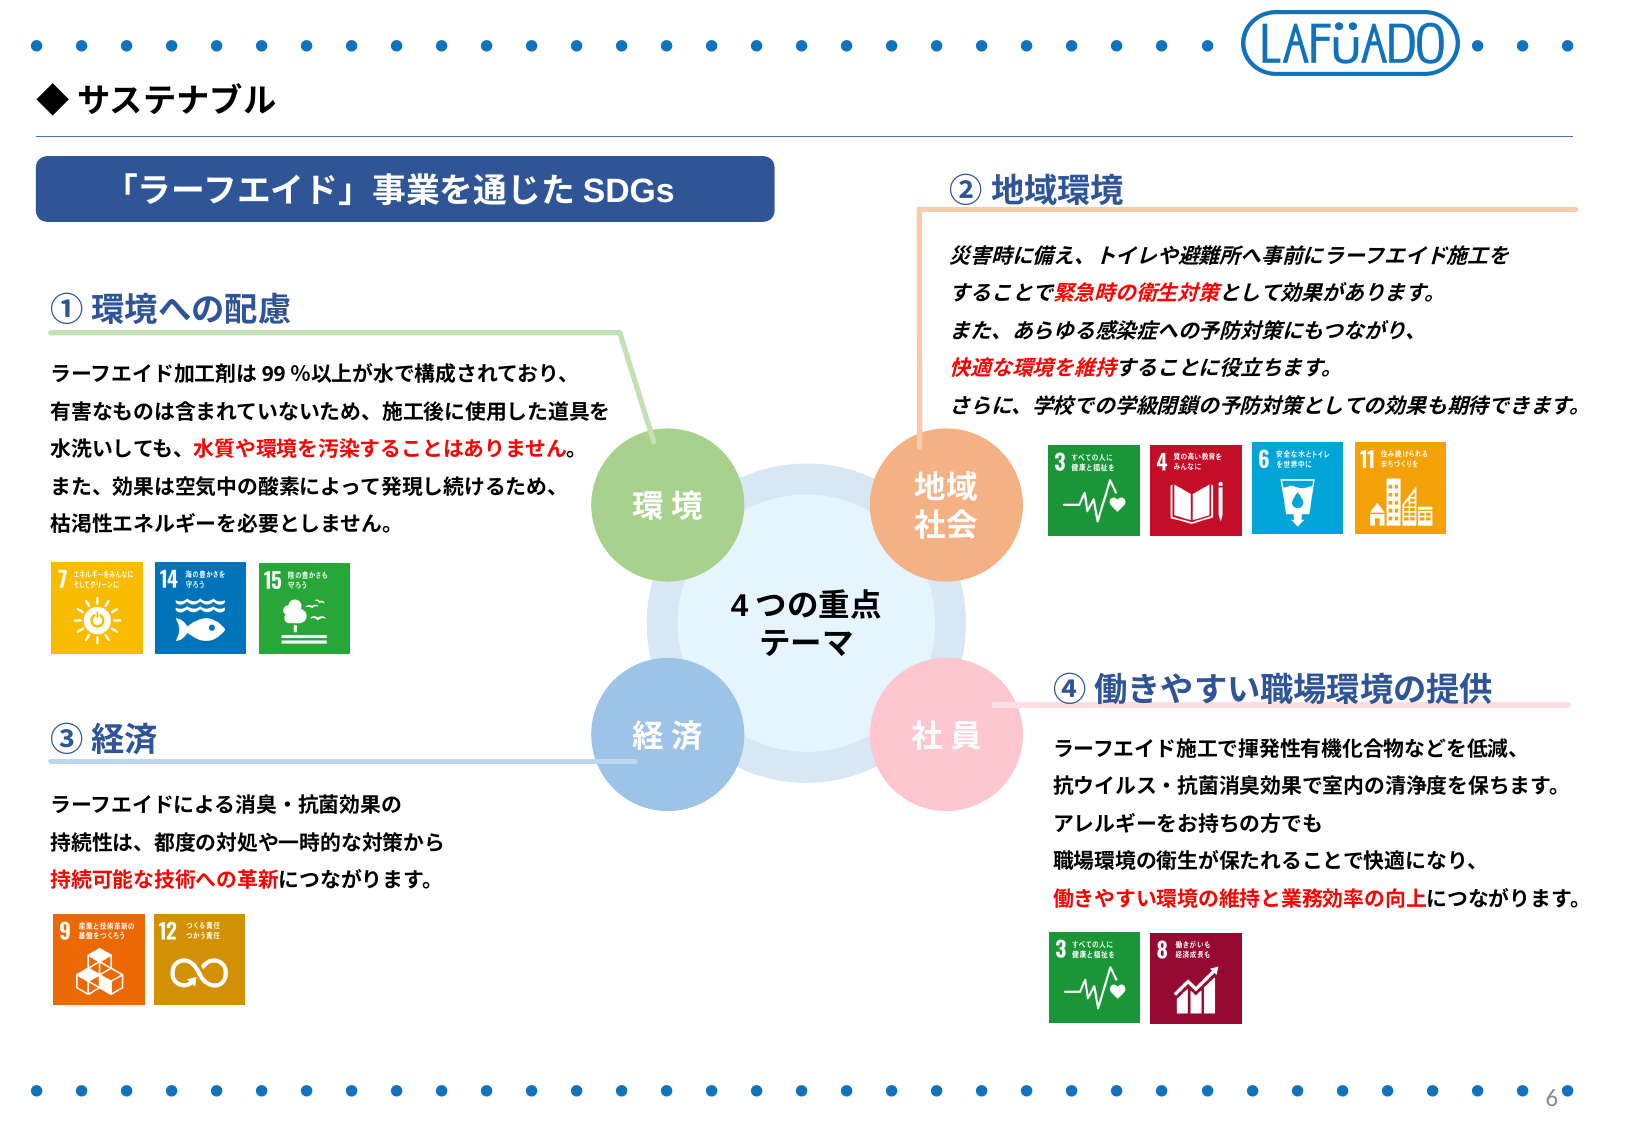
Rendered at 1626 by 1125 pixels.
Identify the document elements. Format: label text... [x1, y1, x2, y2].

picture [155, 562, 246, 654]
picture [1283, 486, 1313, 525]
text_box ◆サステナブル [21, 71, 1408, 127]
picture [258, 563, 350, 654]
picture [1150, 445, 1242, 536]
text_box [591, 428, 1023, 812]
slide_number 6 [1207, 1064, 1574, 1125]
picture [1048, 445, 1140, 536]
text_box ②地域環境 災害時に備え、トイレや避難所へ事前にラーフエイド施工を することで緊急時の衛生対策として効果があります。 また、あらゆる感染症への予防対策にもつながり、 快適な環境を維持することに役立ちます。 さらに、学校での学級閉鎖の予防対策としての効果も期待できます。 [935, 143, 1625, 425]
picture [154, 914, 245, 1005]
text_box 「ラーフエイド」事業を通じたSDGs [89, 161, 728, 218]
text_box ④働きやすい職場環境の提供 ラーフエイド施工で揮発性有機化合物などを低減、 抗ウイルス・抗菌消臭効果で室内の清浄度を保ちます。 アレルギーをお持ちの方でも 職場環境の衛生が保たれることで快適になり、 働きやすい環境の維持と業務効率の向上につながります。 [1038, 642, 1613, 960]
picture [51, 562, 143, 654]
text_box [619, 332, 654, 442]
picture [1241, 10, 1460, 76]
text_box ③経済 ラーフエイドによる消臭・抗菌効果の 持続性は、都度の対処や一時的な対策から 持続可能な技術への革新につながります。 [35, 692, 855, 979]
picture [53, 914, 145, 1005]
picture [1049, 932, 1140, 1023]
picture [1260, 450, 1268, 467]
text_box [34, 155, 776, 223]
picture [1355, 442, 1446, 534]
picture [1150, 933, 1242, 1024]
text_box ①環境への配慮 ラーフエイド加工剤は99％以上が水で構成されており、 有害なものは含まれていないため、施工後に使用した道具を 水洗いしても、水質や環境を汚染することはありません。 また、効果は空気中の酸素によって発現し続けるため、 枯渇性エネルギーを必要としません。 [35, 278, 739, 585]
